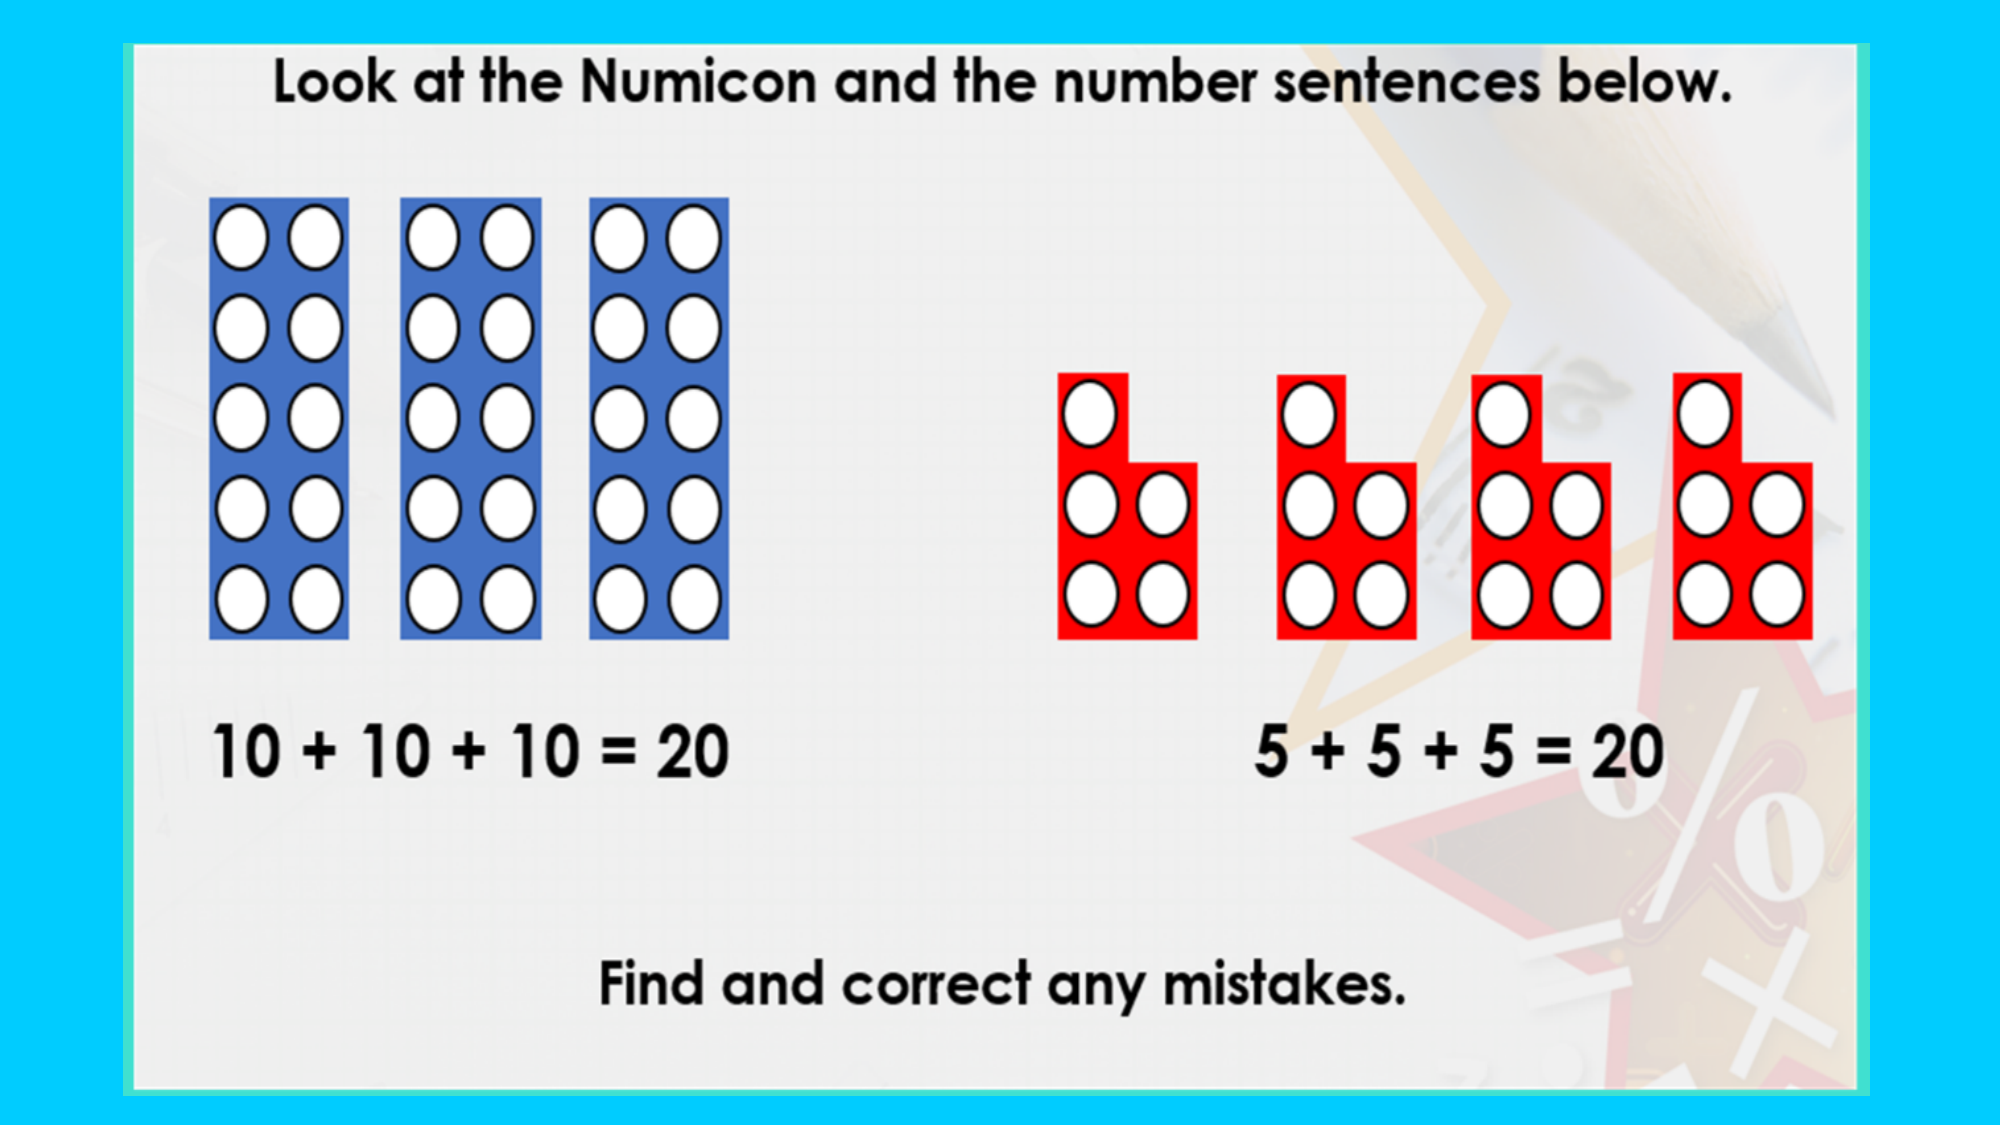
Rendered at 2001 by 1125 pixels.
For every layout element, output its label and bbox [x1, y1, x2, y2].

picture [124, 44, 1869, 1095]
